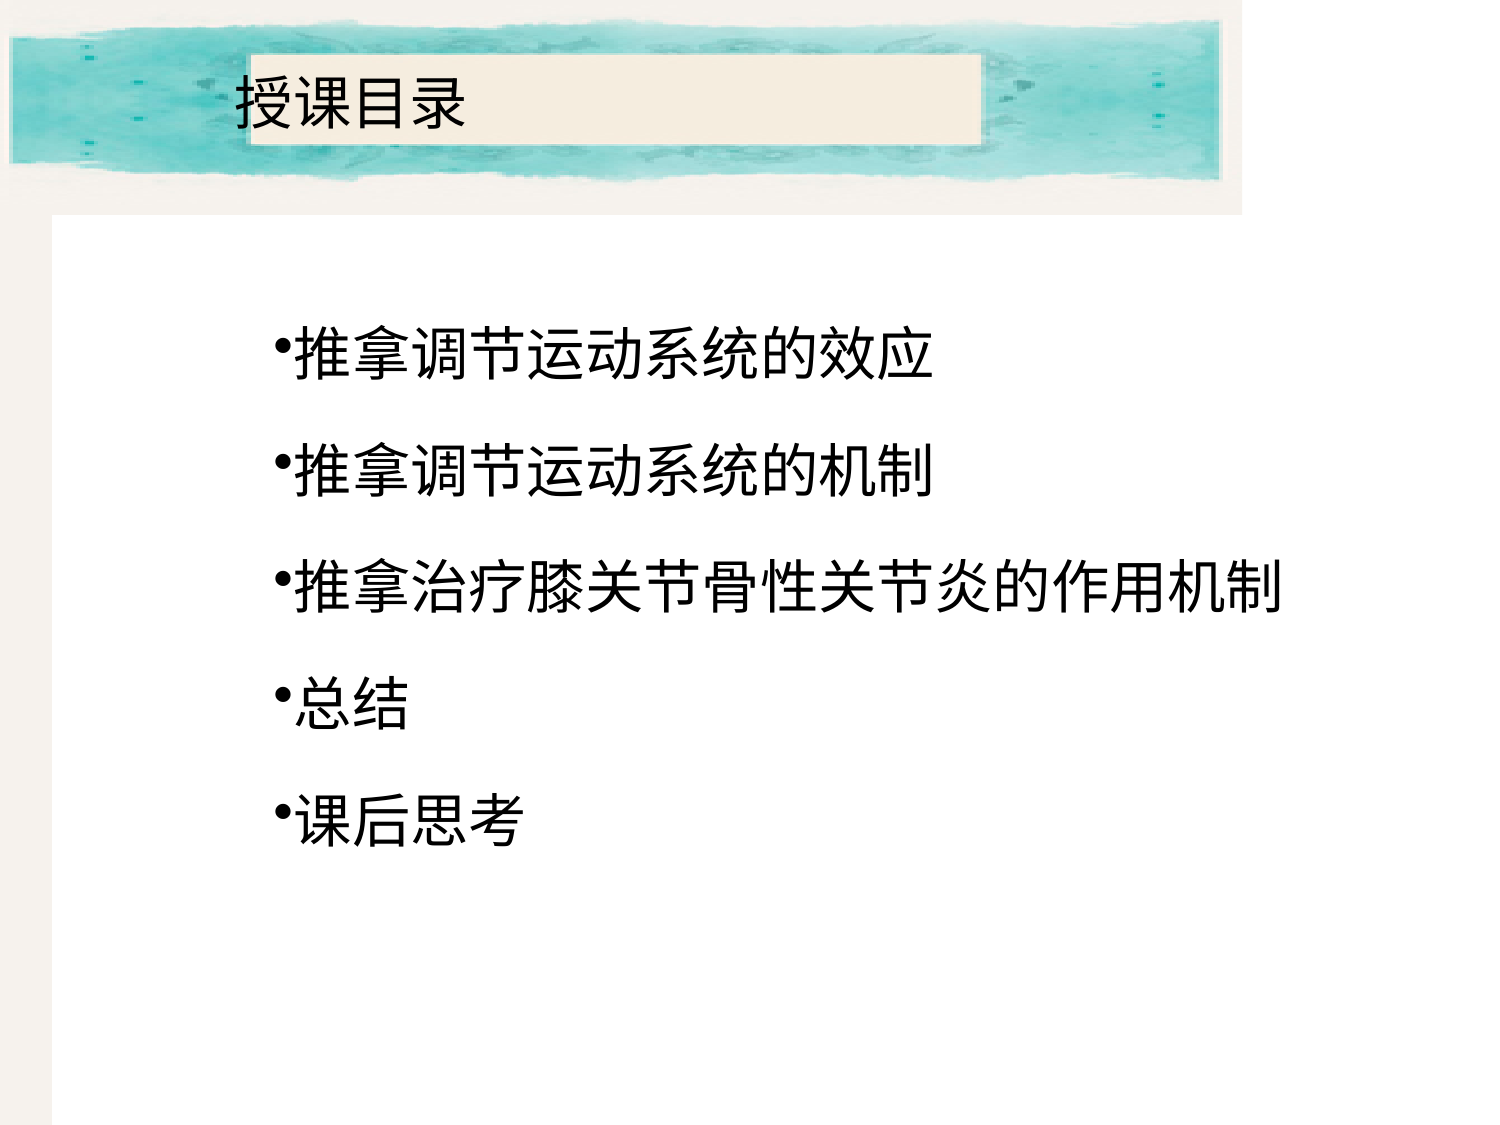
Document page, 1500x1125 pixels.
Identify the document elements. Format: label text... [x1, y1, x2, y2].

list 推拿调节运动系统的效应 推拿调节运动系统的机制 推拿治疗膝关节骨性关节炎的作用机制 总结 课后思考 [55, 274, 1402, 906]
picture [0, 0, 1243, 1125]
